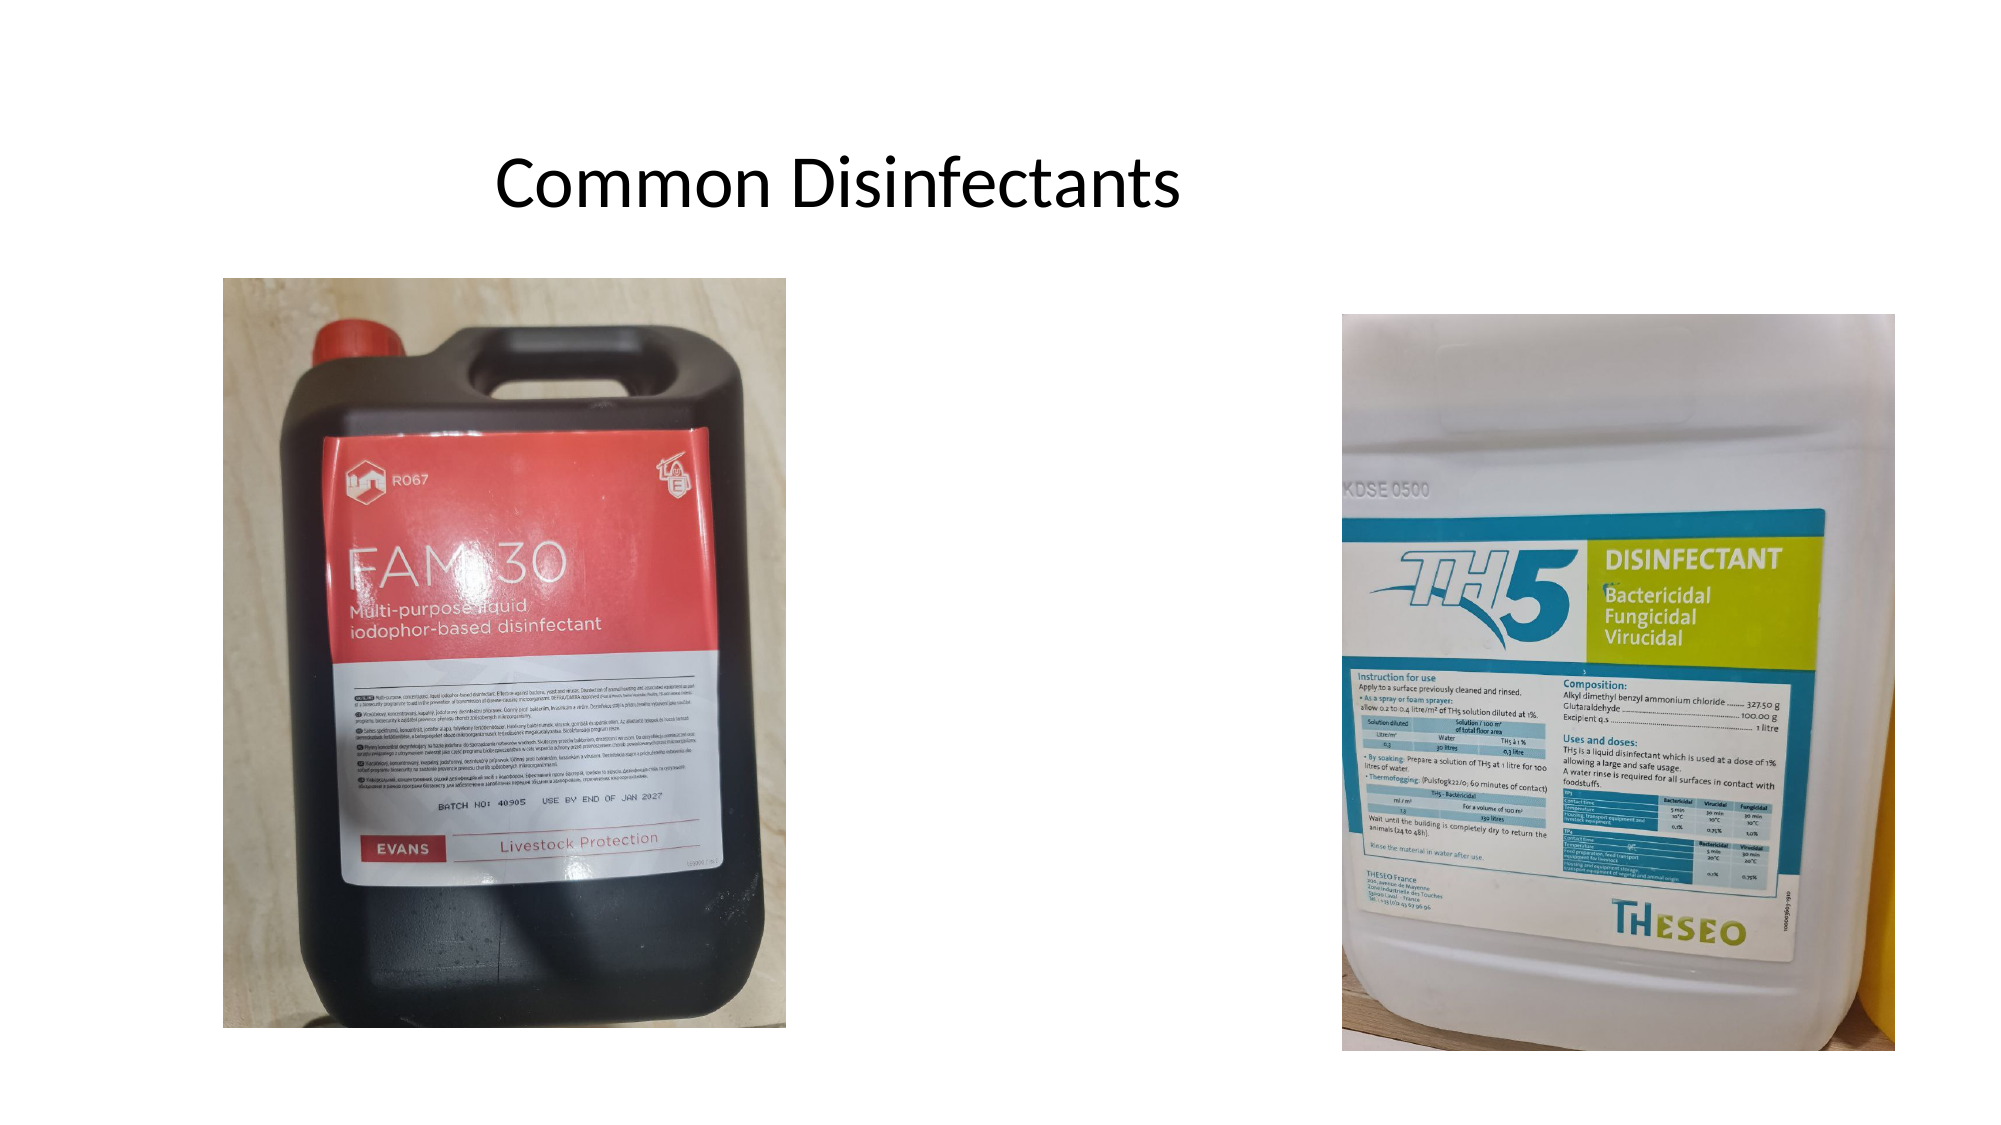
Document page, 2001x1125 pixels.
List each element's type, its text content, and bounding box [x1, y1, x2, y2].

picture [223, 278, 786, 1028]
text_box Common Disinfectants [480, 125, 1480, 231]
picture [1342, 314, 1895, 1051]
